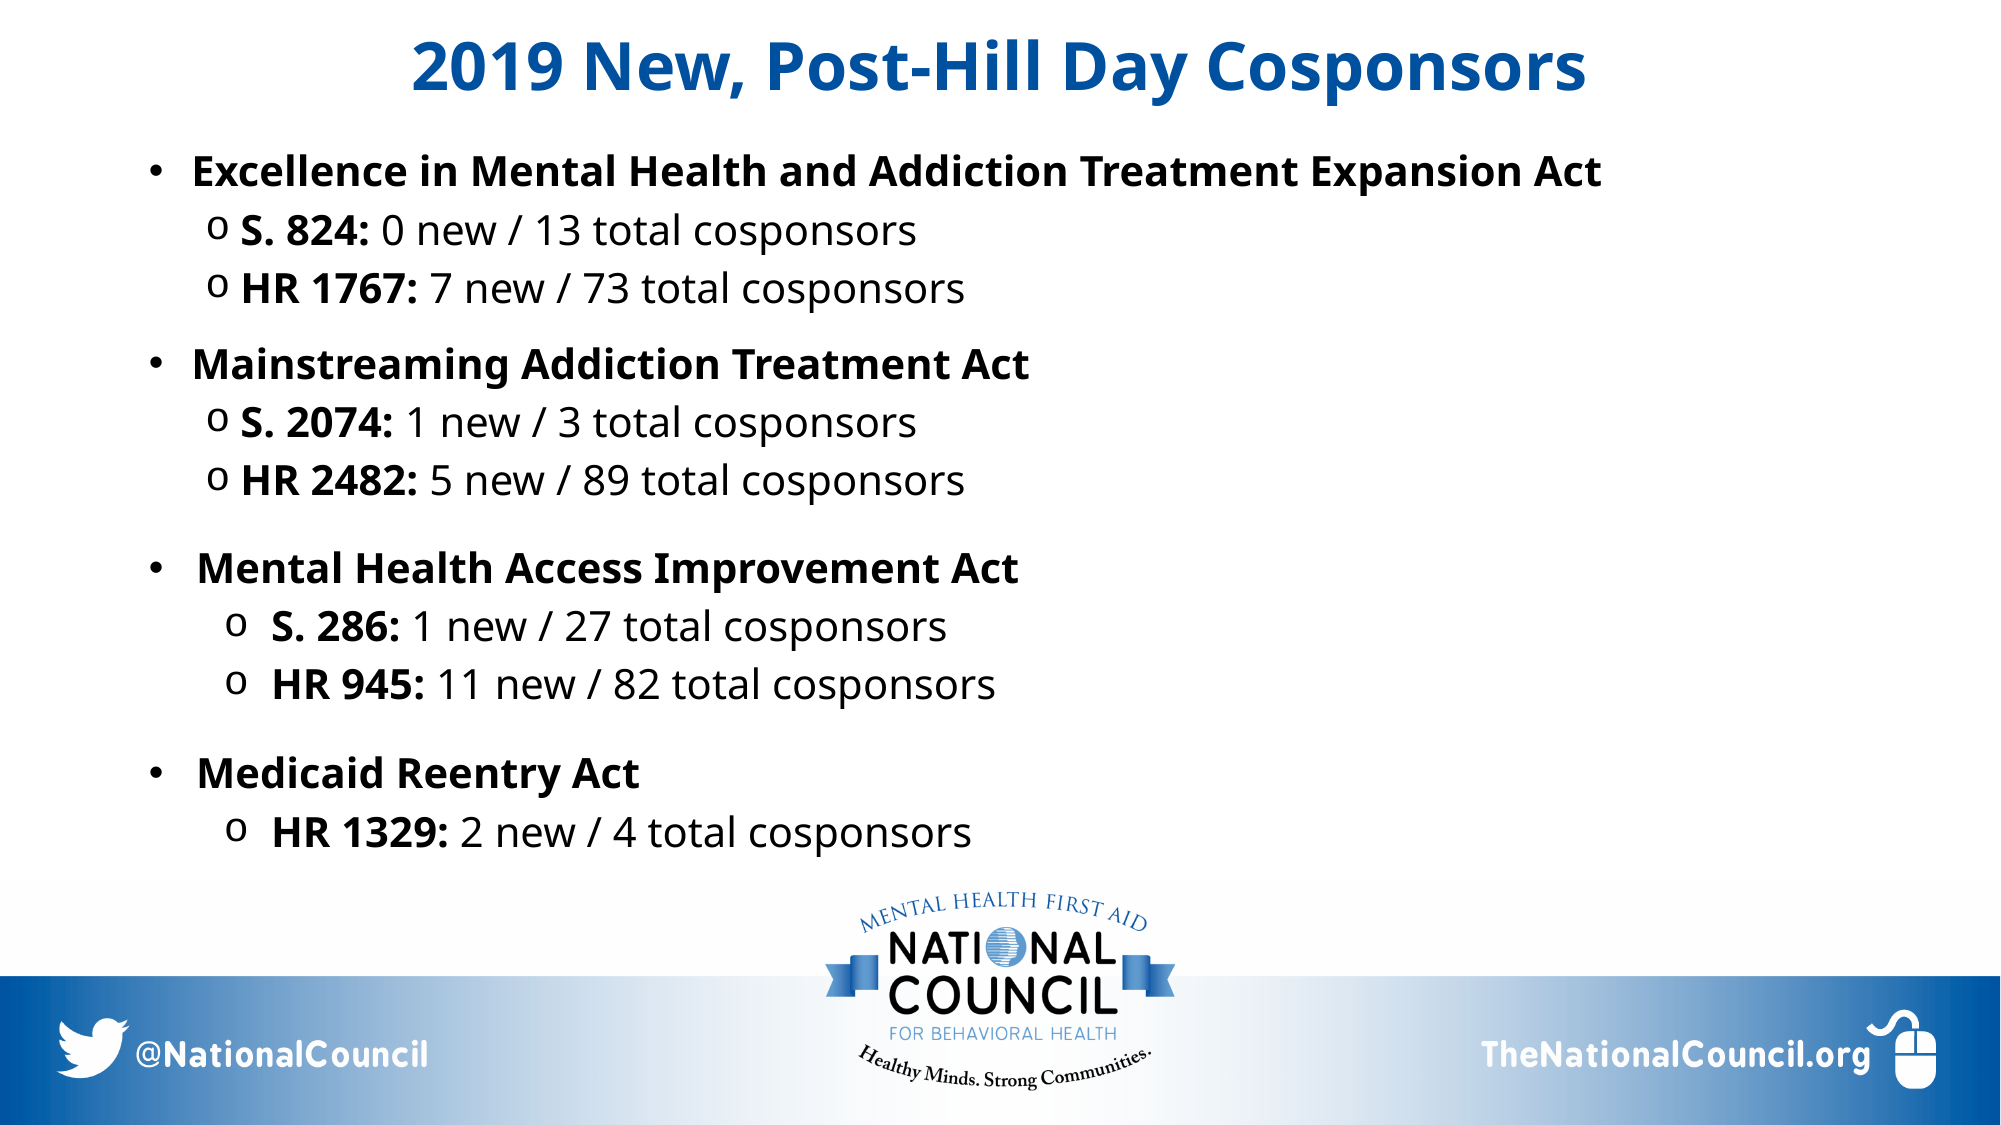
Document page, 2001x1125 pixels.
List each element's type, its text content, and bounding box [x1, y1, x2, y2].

text_box 2019 New, Post-Hill Day Cosponsors [99, 27, 1900, 101]
picture [0, 874, 2001, 1125]
text_box Excellence in Mental Health and Addiction Treatment Expansion Act S. 824: 0 new / 13 total cosponsors HR 1767: 7 new / 73 total cosponsors Mainstreaming Addiction Treatment Act S. 2074: 1 new / 3 total cosponsors HR 2482: 5 new / 89 total cosponsors Mental Health Access Improvement Act S. 286: 1 new / 27 total cosponsors HR 945: 11 new / 82 total cosponsors Medicaid Reentry Act HR 1329: 2 new / 4 total cosponsors [134, 137, 1802, 537]
